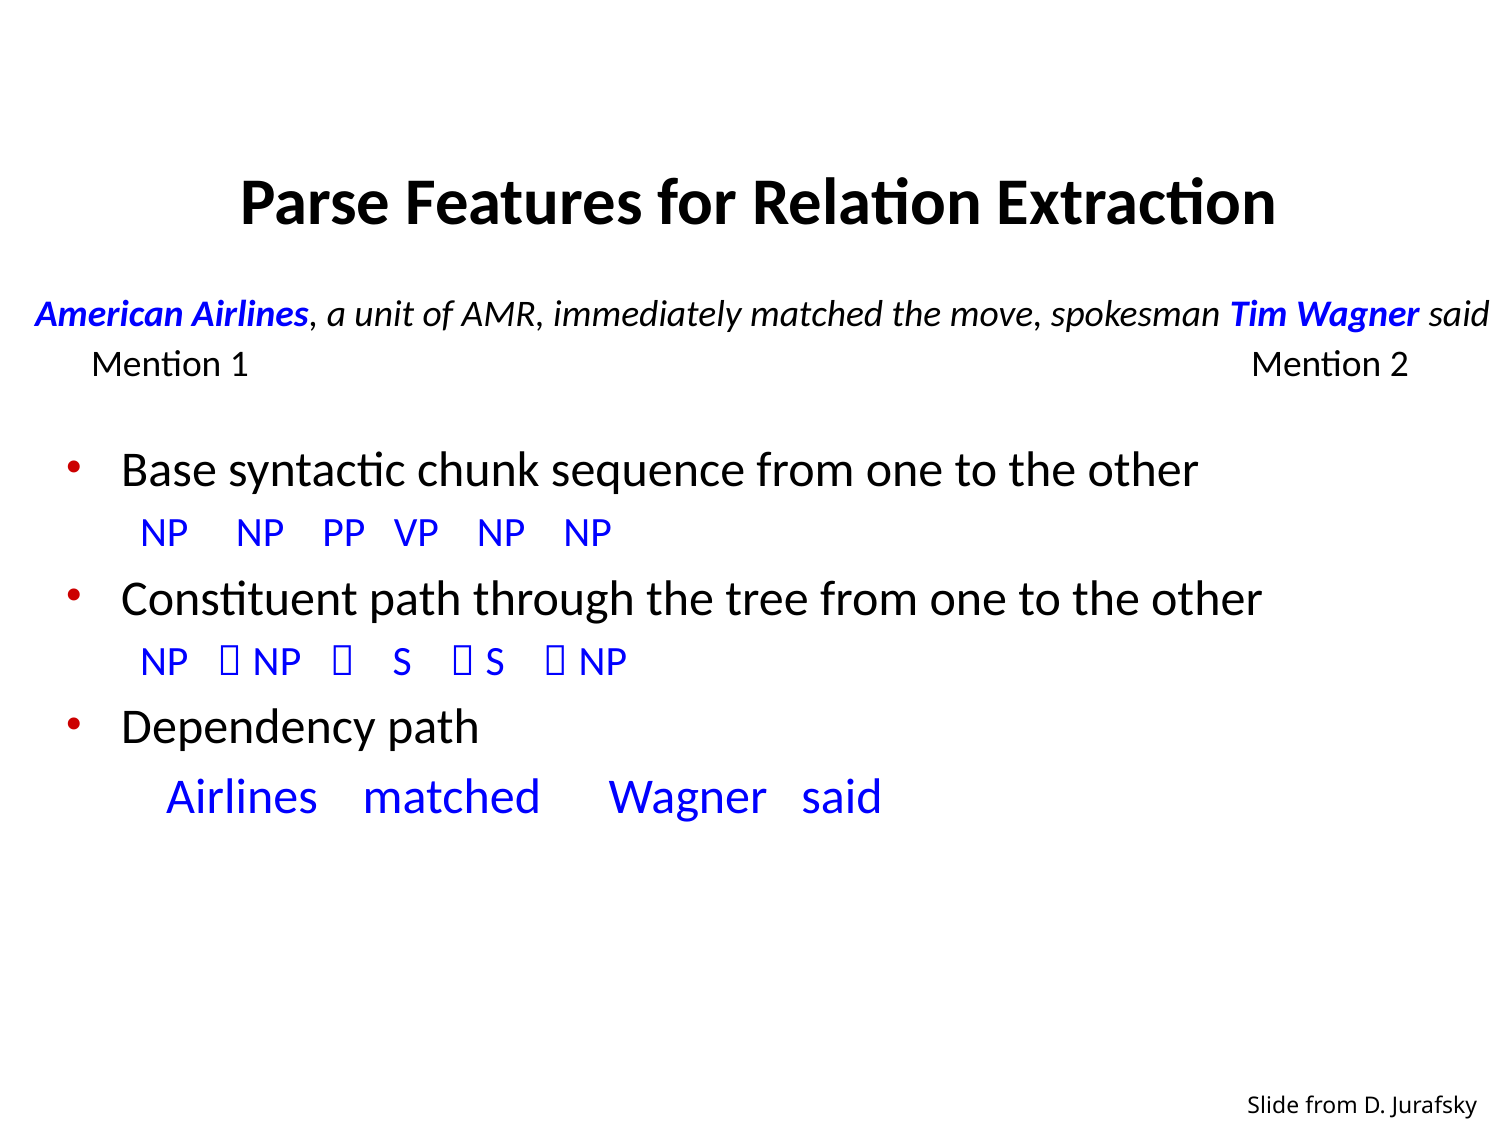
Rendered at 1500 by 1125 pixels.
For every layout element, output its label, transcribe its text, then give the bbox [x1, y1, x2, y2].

text_box American Airlines, a unit of AMR, immediately matched the move, spokesman Tim Wagner said [20, 281, 1500, 342]
title Parse Features for Relation Extraction [225, 83, 1450, 246]
text_box Mention 2 [1236, 331, 1424, 392]
list Base syntactic chunk sequence from one to the other NP NP PP VP NP NP Constituent path through the tree from one to the other NP  NP  S  S  NP Dependency path Airlines matched Wagner said [50, 429, 1450, 1092]
text_box Slide from D. Jurafsky [1232, 1082, 1493, 1125]
text_box Mention 1 [76, 331, 264, 392]
